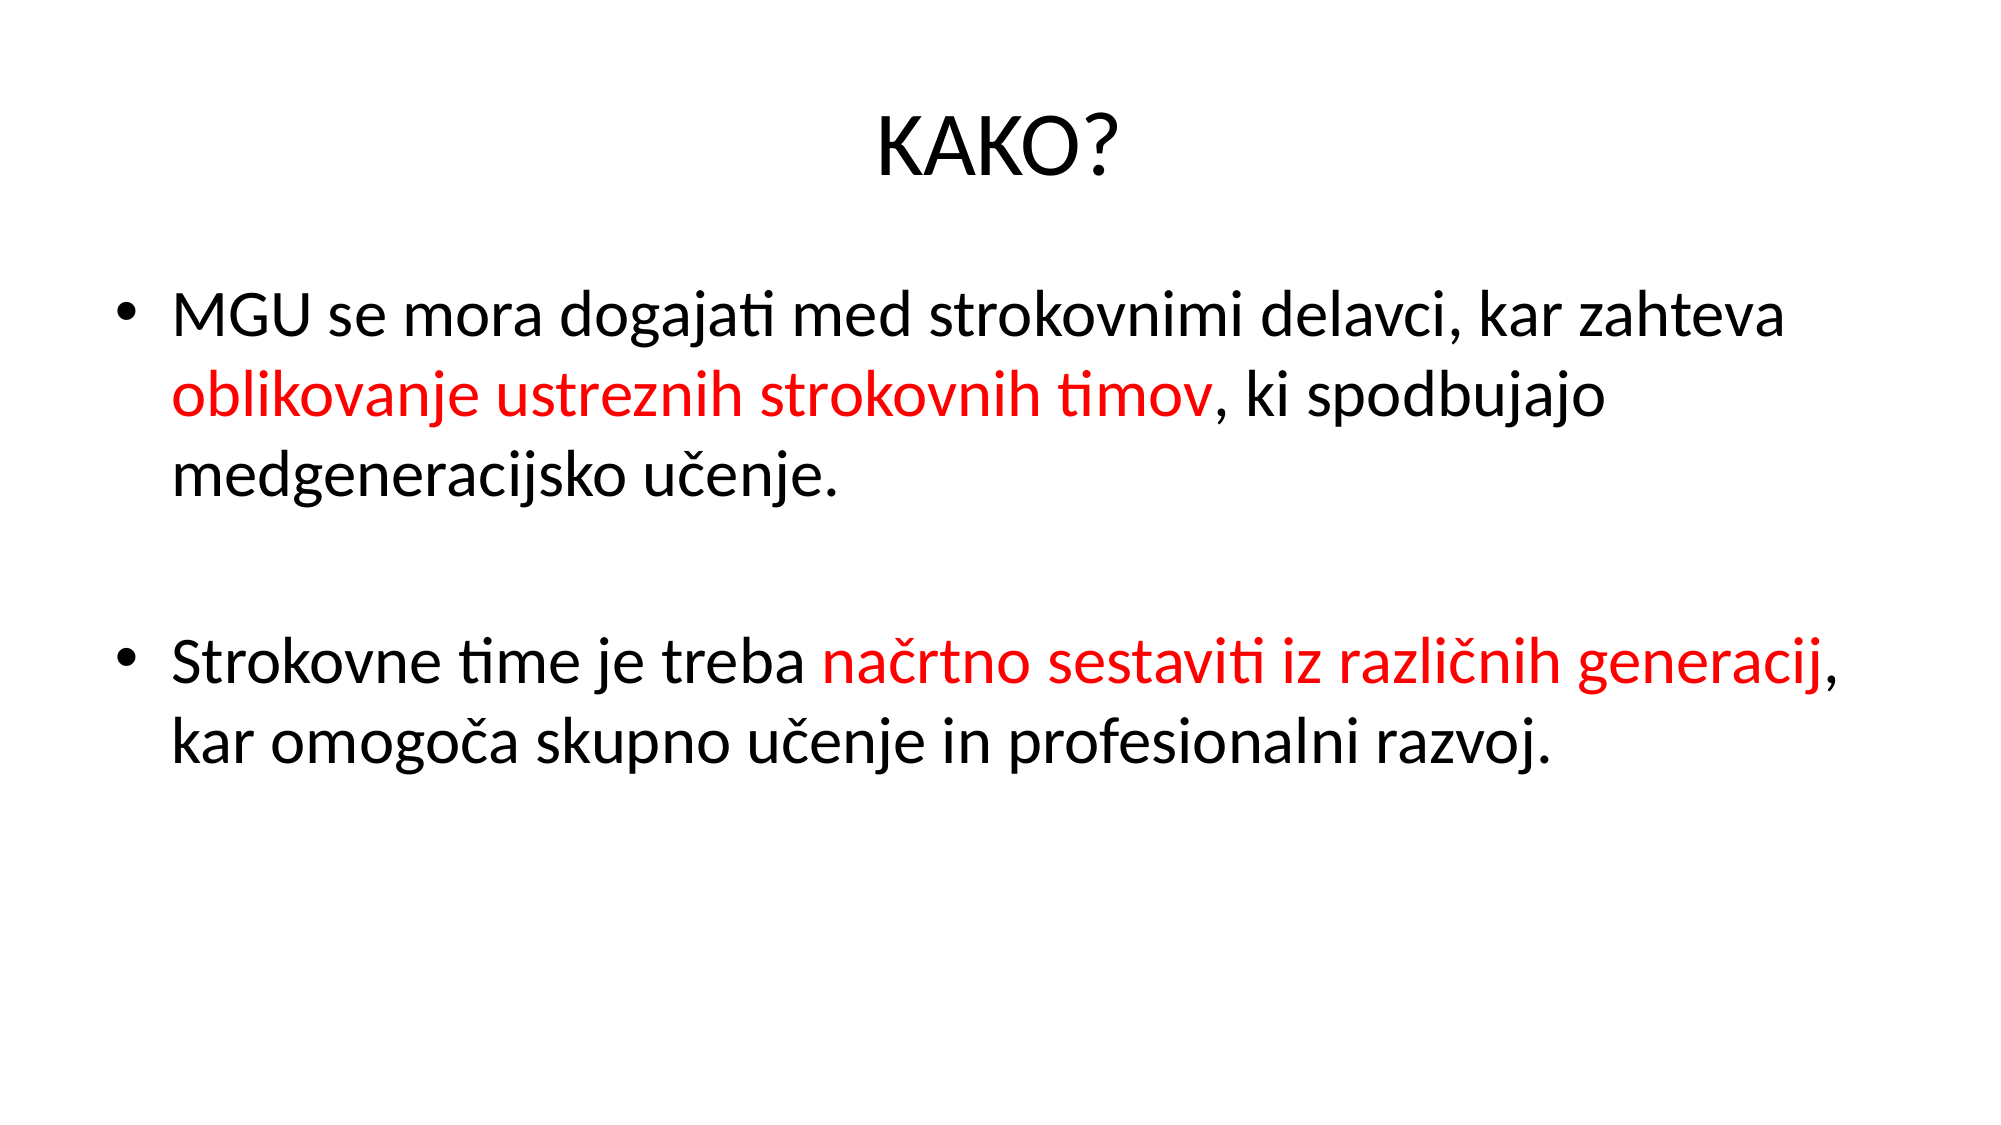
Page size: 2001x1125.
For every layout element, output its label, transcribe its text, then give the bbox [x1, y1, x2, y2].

list MGU se mora dogajati med strokovnimi delavci, kar zahteva oblikovanje ustreznih strokovnih timov, ki spodbujajo medgeneracijsko učenje. Strokovne time je treba načrtno sestaviti iz različnih generacij, kar omogoča skupno učenje in profesionalni razvoj. [99, 262, 1900, 1005]
title KAKO? [99, 45, 1900, 233]
